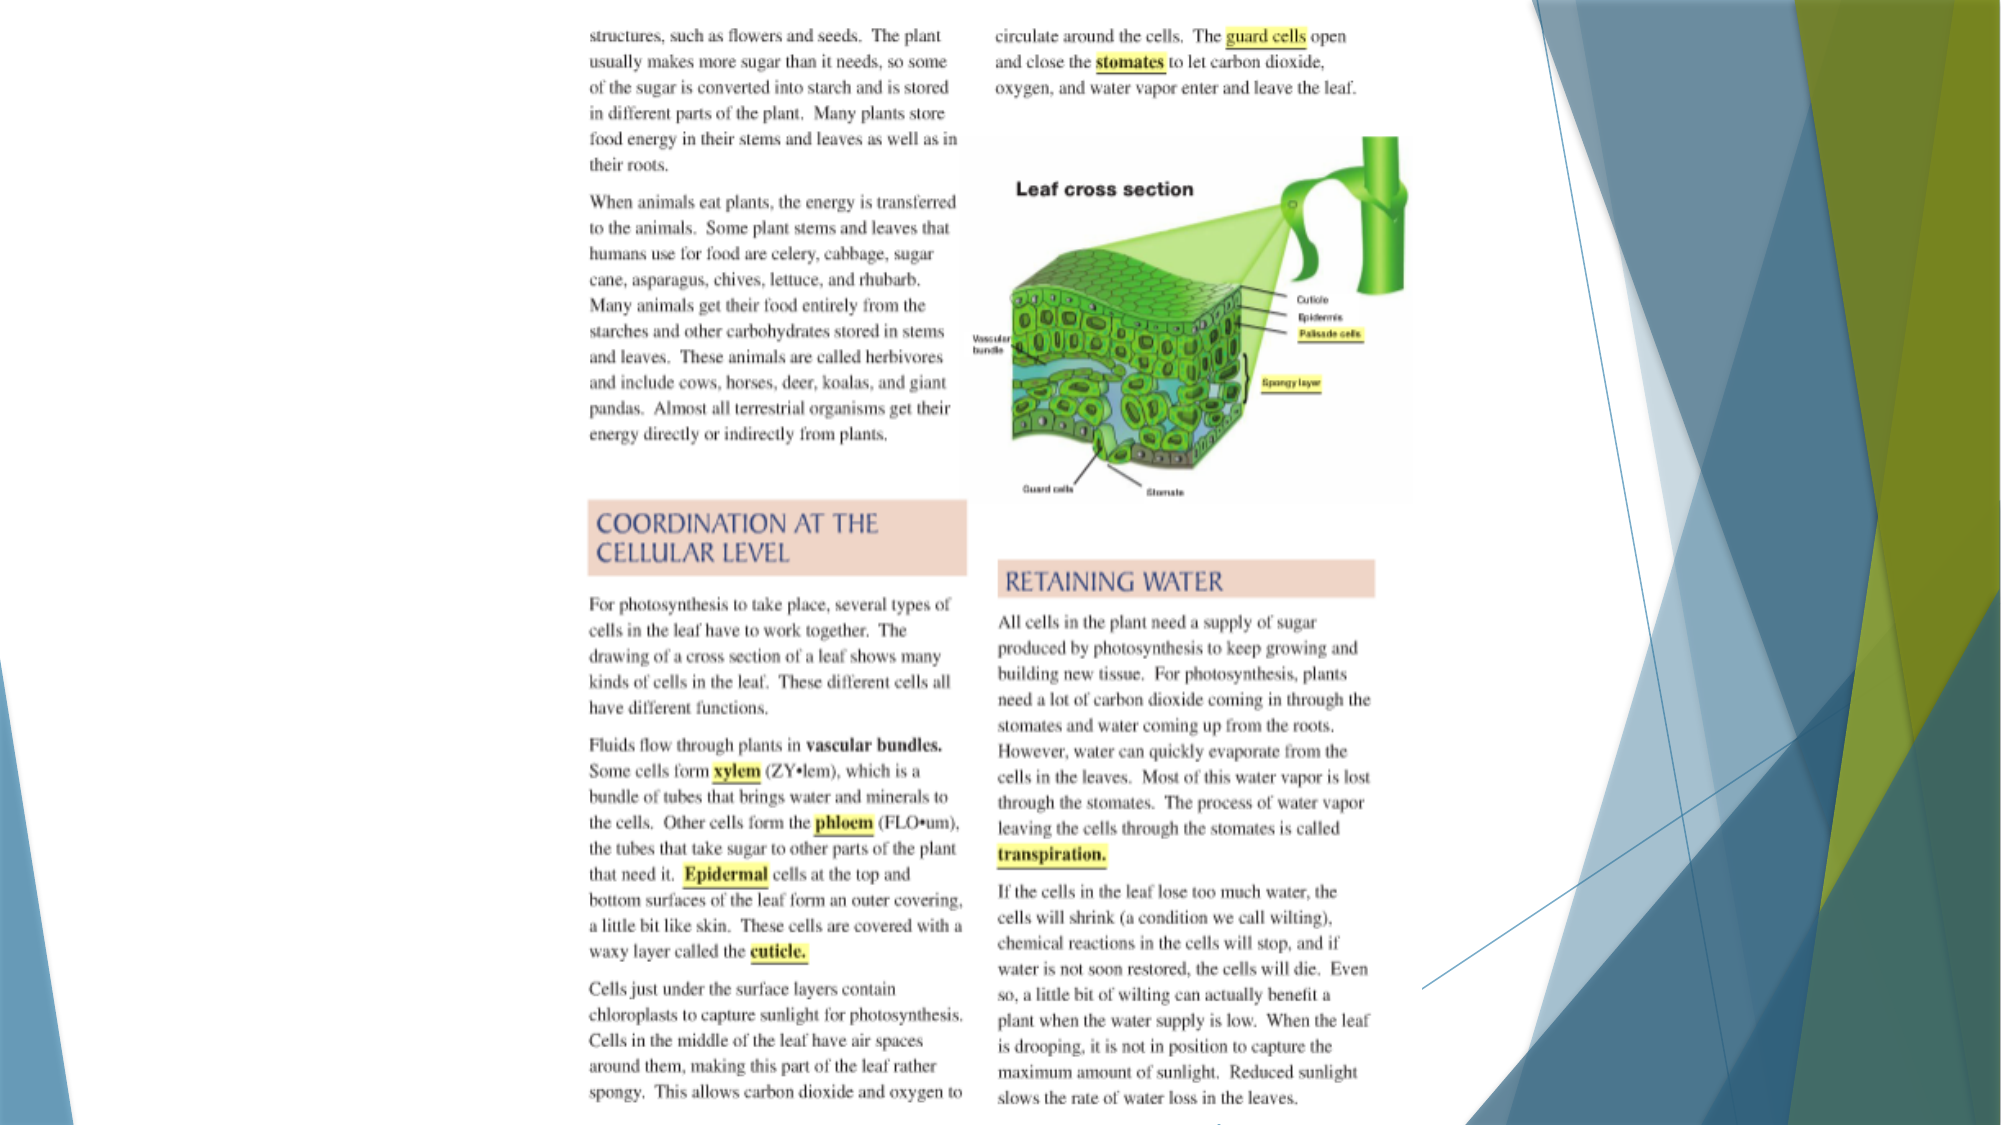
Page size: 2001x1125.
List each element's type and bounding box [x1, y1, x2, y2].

picture [570, 0, 1423, 1125]
